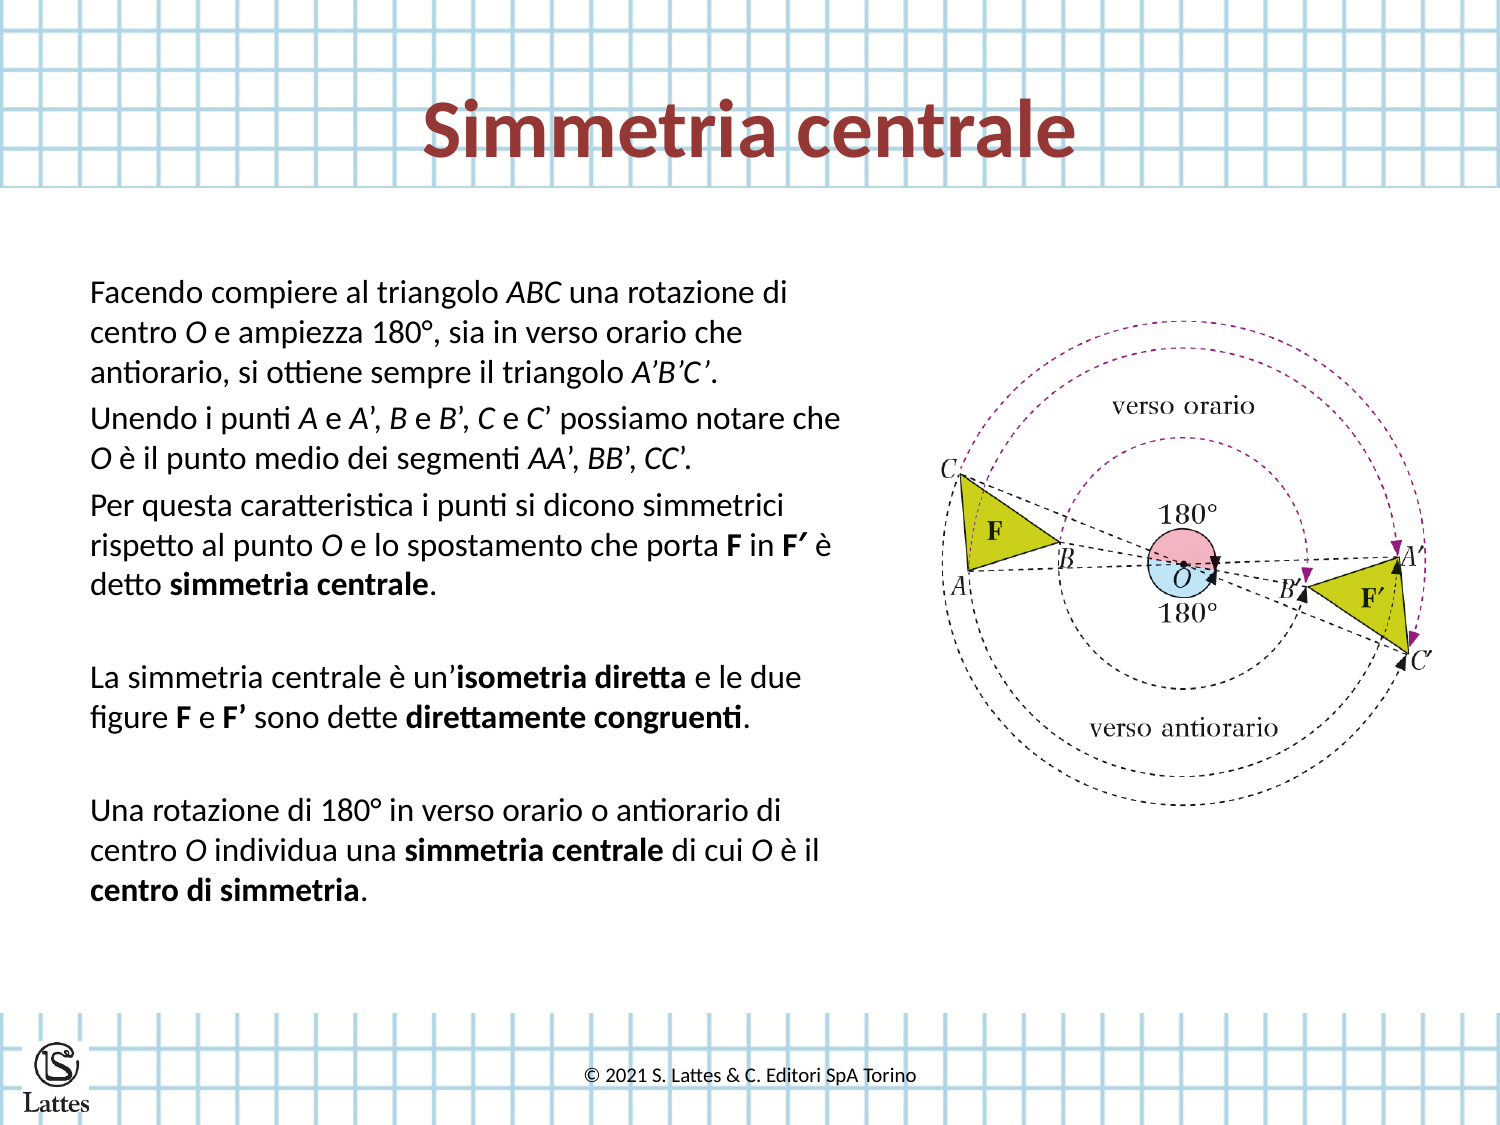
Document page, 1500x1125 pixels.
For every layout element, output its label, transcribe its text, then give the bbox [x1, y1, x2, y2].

picture [926, 309, 1449, 816]
picture [0, 0, 1500, 188]
title Simmetria centrale [75, 30, 1425, 219]
picture [0, 1013, 1500, 1125]
list Facendo compiere al triangolo ABC una rotazione di centro O e ampiezza 180°, sia in verso orario che antiorario, si ottiene sempre il triangolo A’B’C’. Unendo i punti A e A’, B e B’, C e C’ possiamo notare che O è il punto medio dei segmenti AA’, BB’, CC’. Per questa caratteristica i punti si dicono simmetrici rispetto al punto O e lo spostamento che porta F in F′ è detto simmetria centrale. La simmetria centrale è un’isometria diretta e le due figure F e F’ sono dette direttamente congruenti. Una rotazione di 180° in verso orario o antiorario di centro O individua una simmetria centrale di cui O è il centro di simmetria. [75, 262, 880, 1007]
